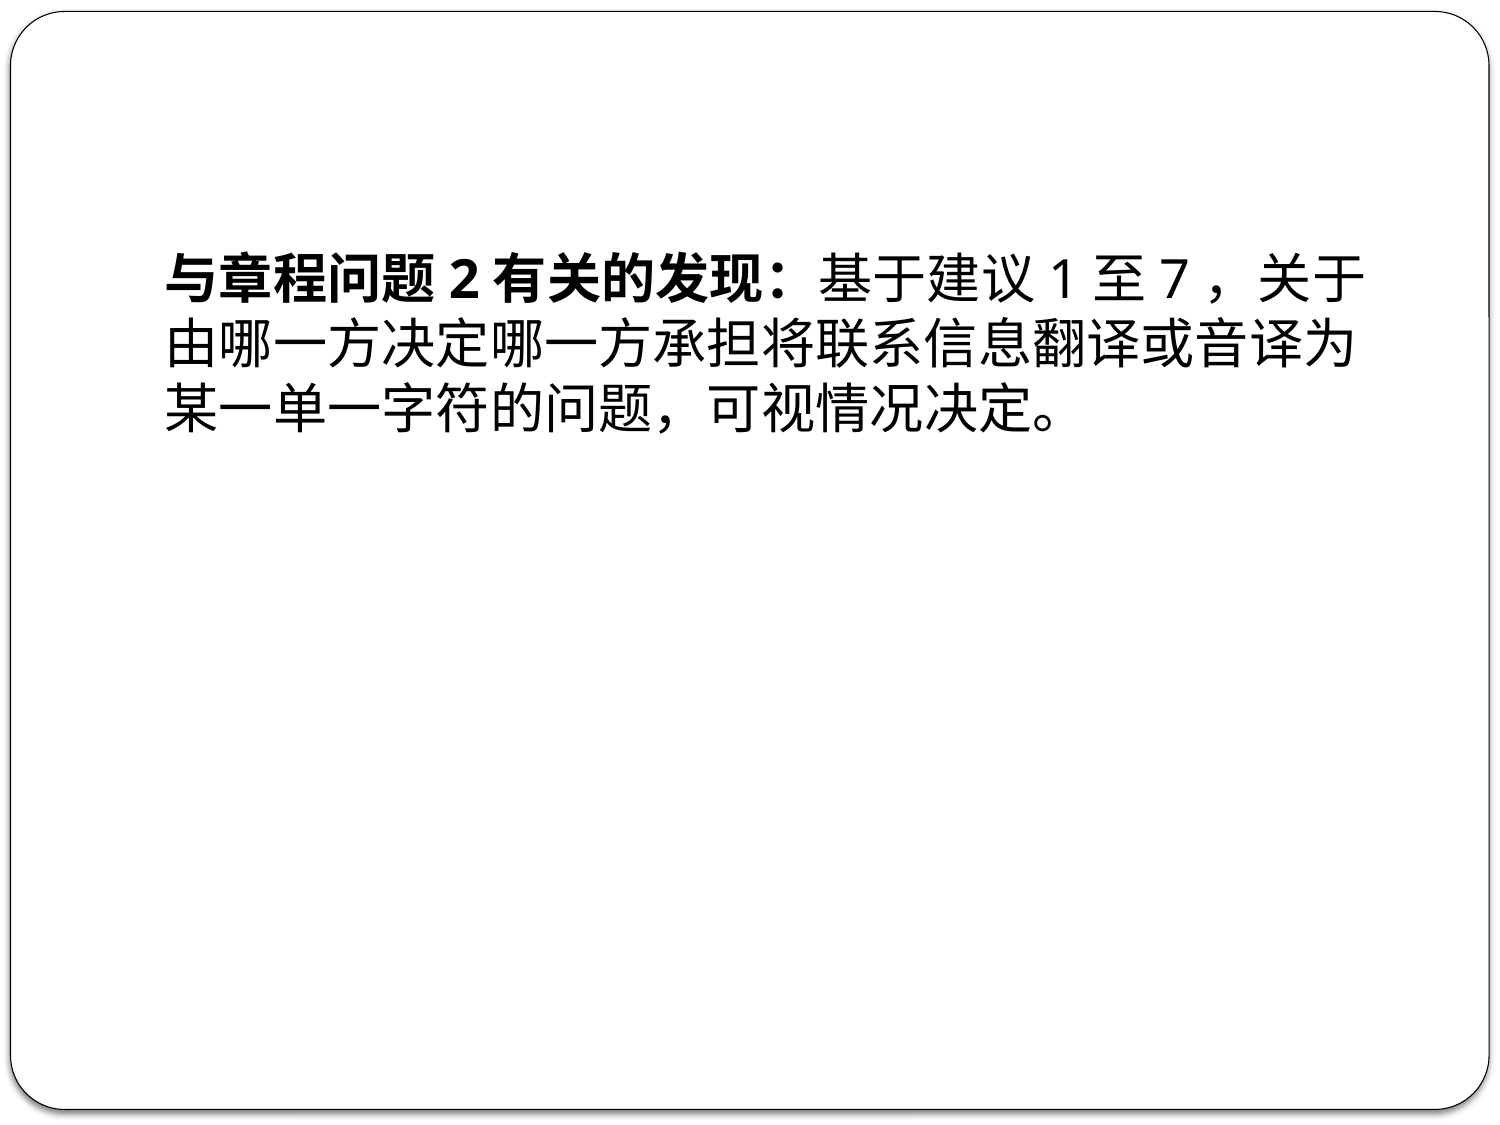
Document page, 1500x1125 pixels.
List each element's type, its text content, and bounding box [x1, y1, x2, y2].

list 与章程问题2有关的发现：基于建议1至7，关于由哪一方决定哪一方承担将联系信息翻译或音译为某一单一字符的问题，可视情况决定。 [150, 237, 1425, 988]
